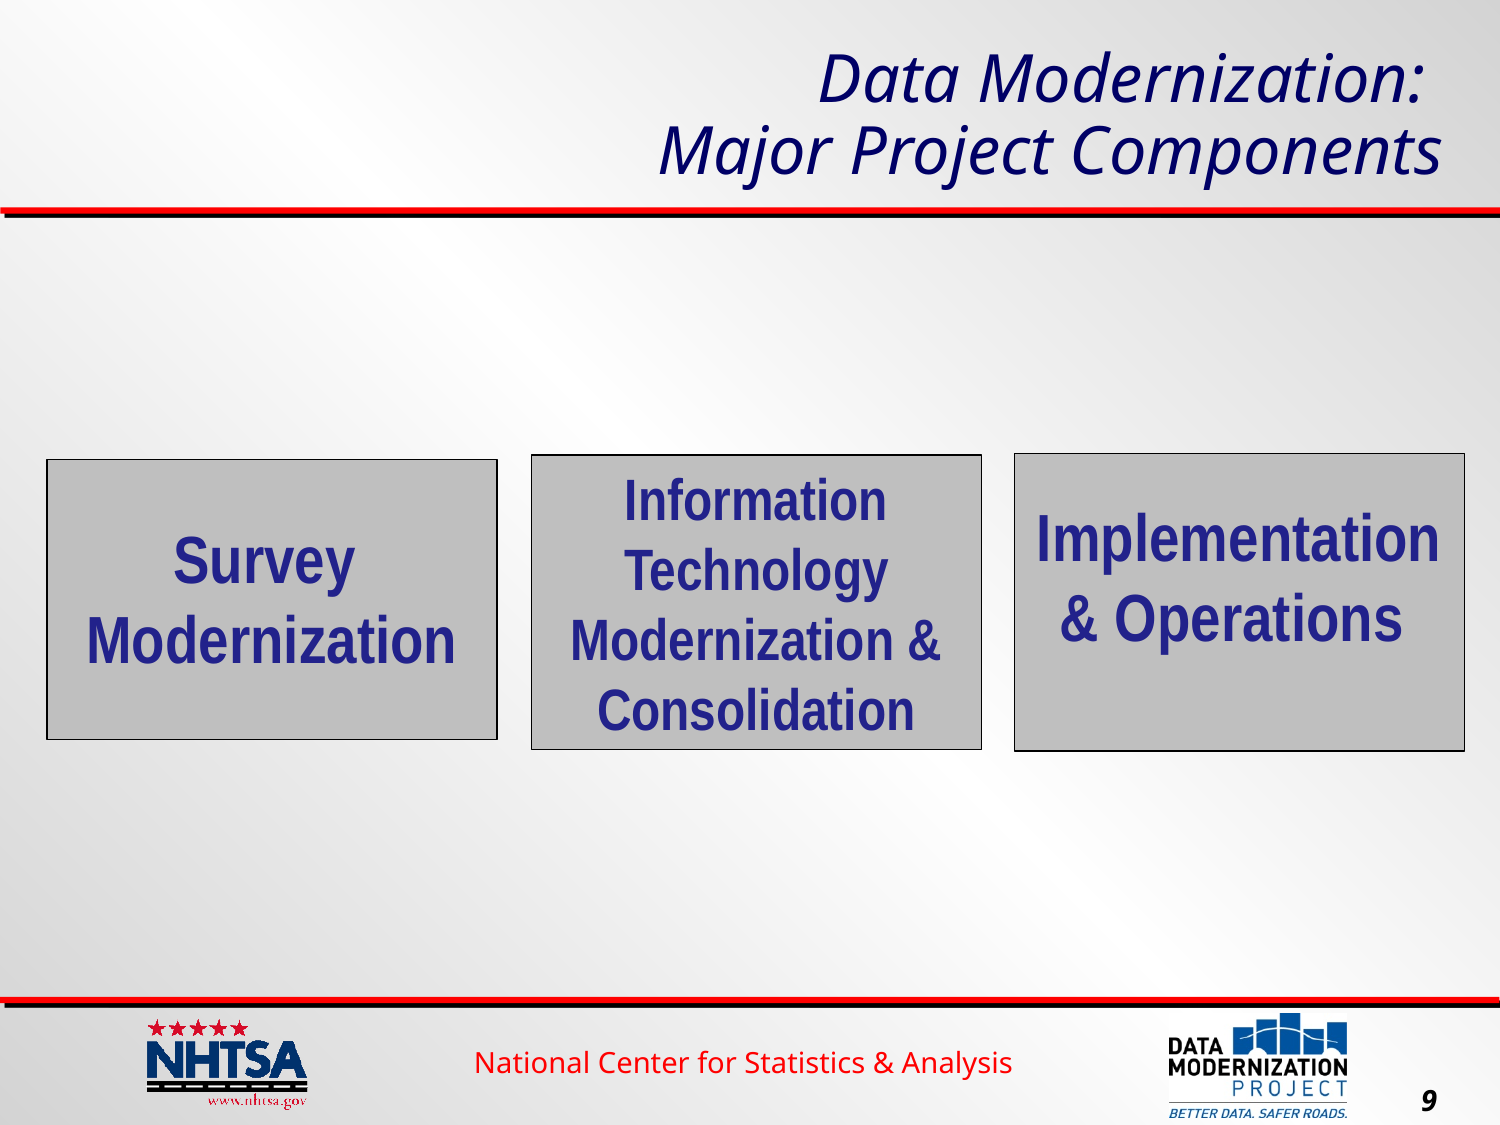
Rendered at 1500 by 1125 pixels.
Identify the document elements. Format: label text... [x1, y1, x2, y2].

text_box Information Technology Modernization & Consolidation [531, 454, 982, 750]
text_box Implementation & Operations [1014, 453, 1465, 752]
picture [1169, 1013, 1347, 1118]
picture [146, 1017, 308, 1111]
title Data Modernization: Major Project Components [52, 36, 1459, 197]
text_box Survey Modernization [47, 459, 498, 740]
